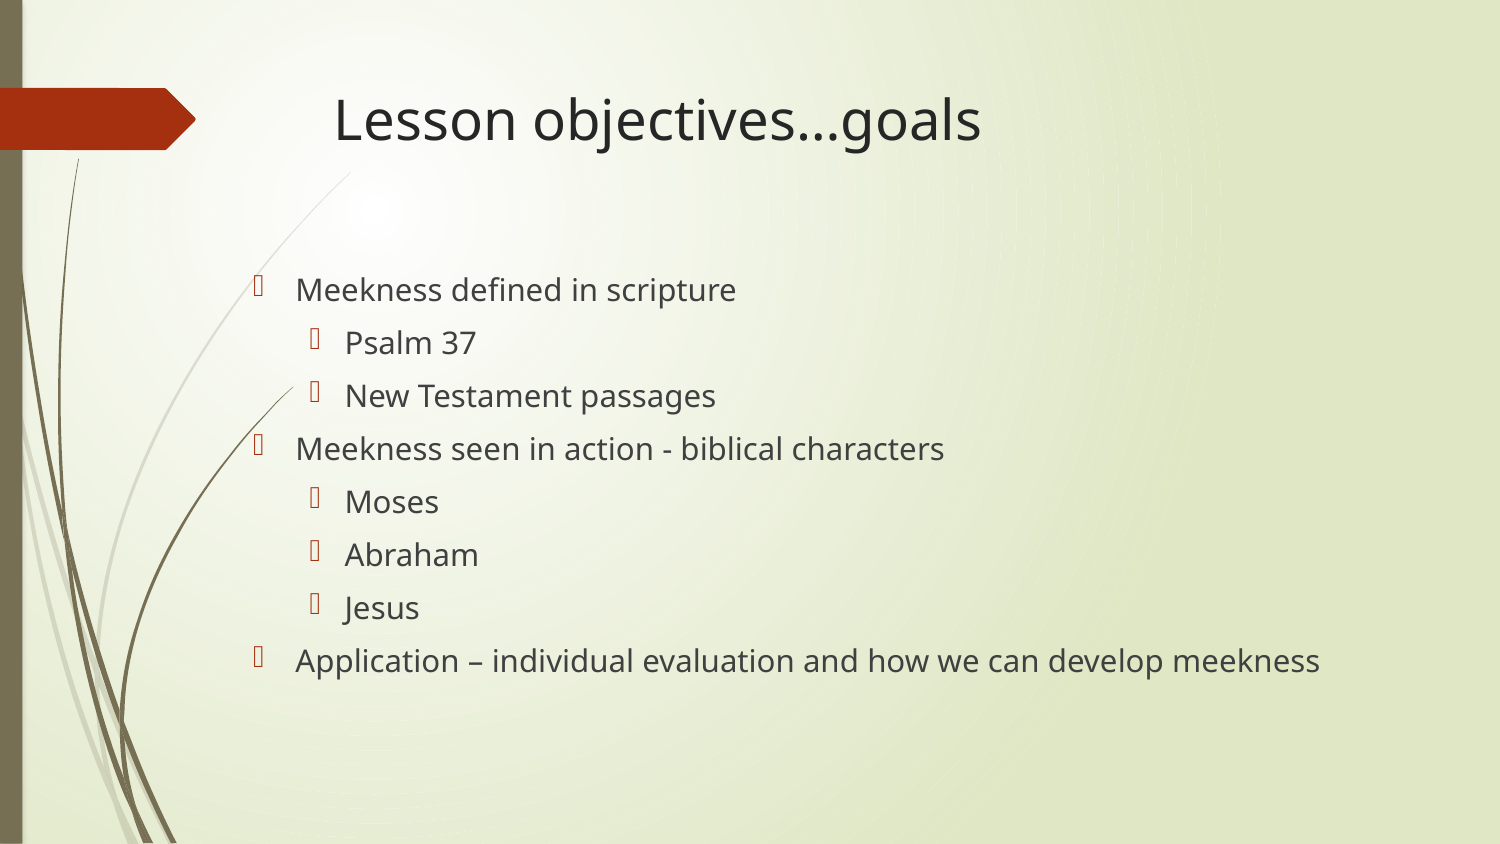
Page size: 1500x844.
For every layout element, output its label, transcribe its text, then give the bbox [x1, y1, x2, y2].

title Lesson objectives…goals [319, 76, 1416, 235]
list Meekness defined in scripture Psalm 37 New Testament passages Meekness seen in action - biblical characters Moses Abraham Jesus Application – individual evaluation and how we can develop meekness [238, 262, 1485, 728]
